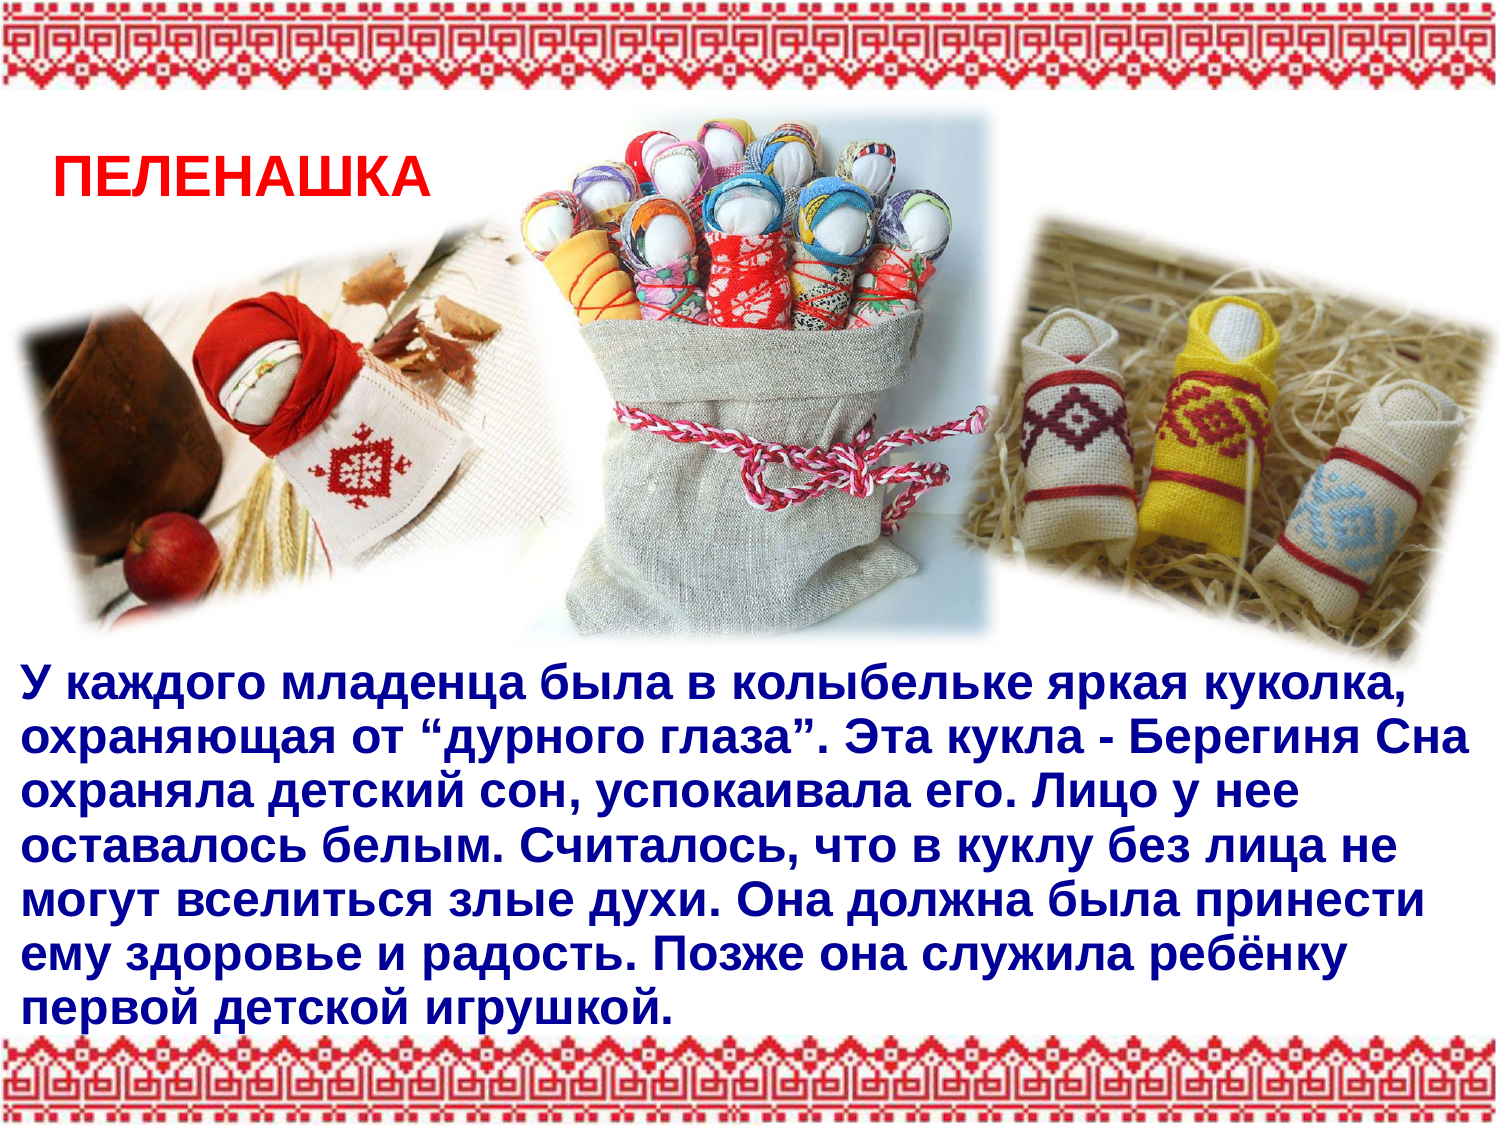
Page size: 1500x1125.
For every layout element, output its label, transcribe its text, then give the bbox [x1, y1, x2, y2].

text_box У каждого младенца была в колыбельке яркая куколка, охраняющая от “дурного глаза”. Эта кукла - Берегиня Сна охраняла детский сон, успокаивала его. Лицо у нее оставалось белым. Считалось, что в куклу без лица не могут вселиться злые духи. Она должна была принести ему здоровье и радость. Позже она служила ребёнку первой детской игрушкой. [5, 648, 1500, 1034]
picture [30, 97, 1477, 649]
text_box ПЕЛЕНАШКА [37, 98, 448, 216]
picture [0, 0, 1500, 91]
picture [0, 1034, 1500, 1125]
